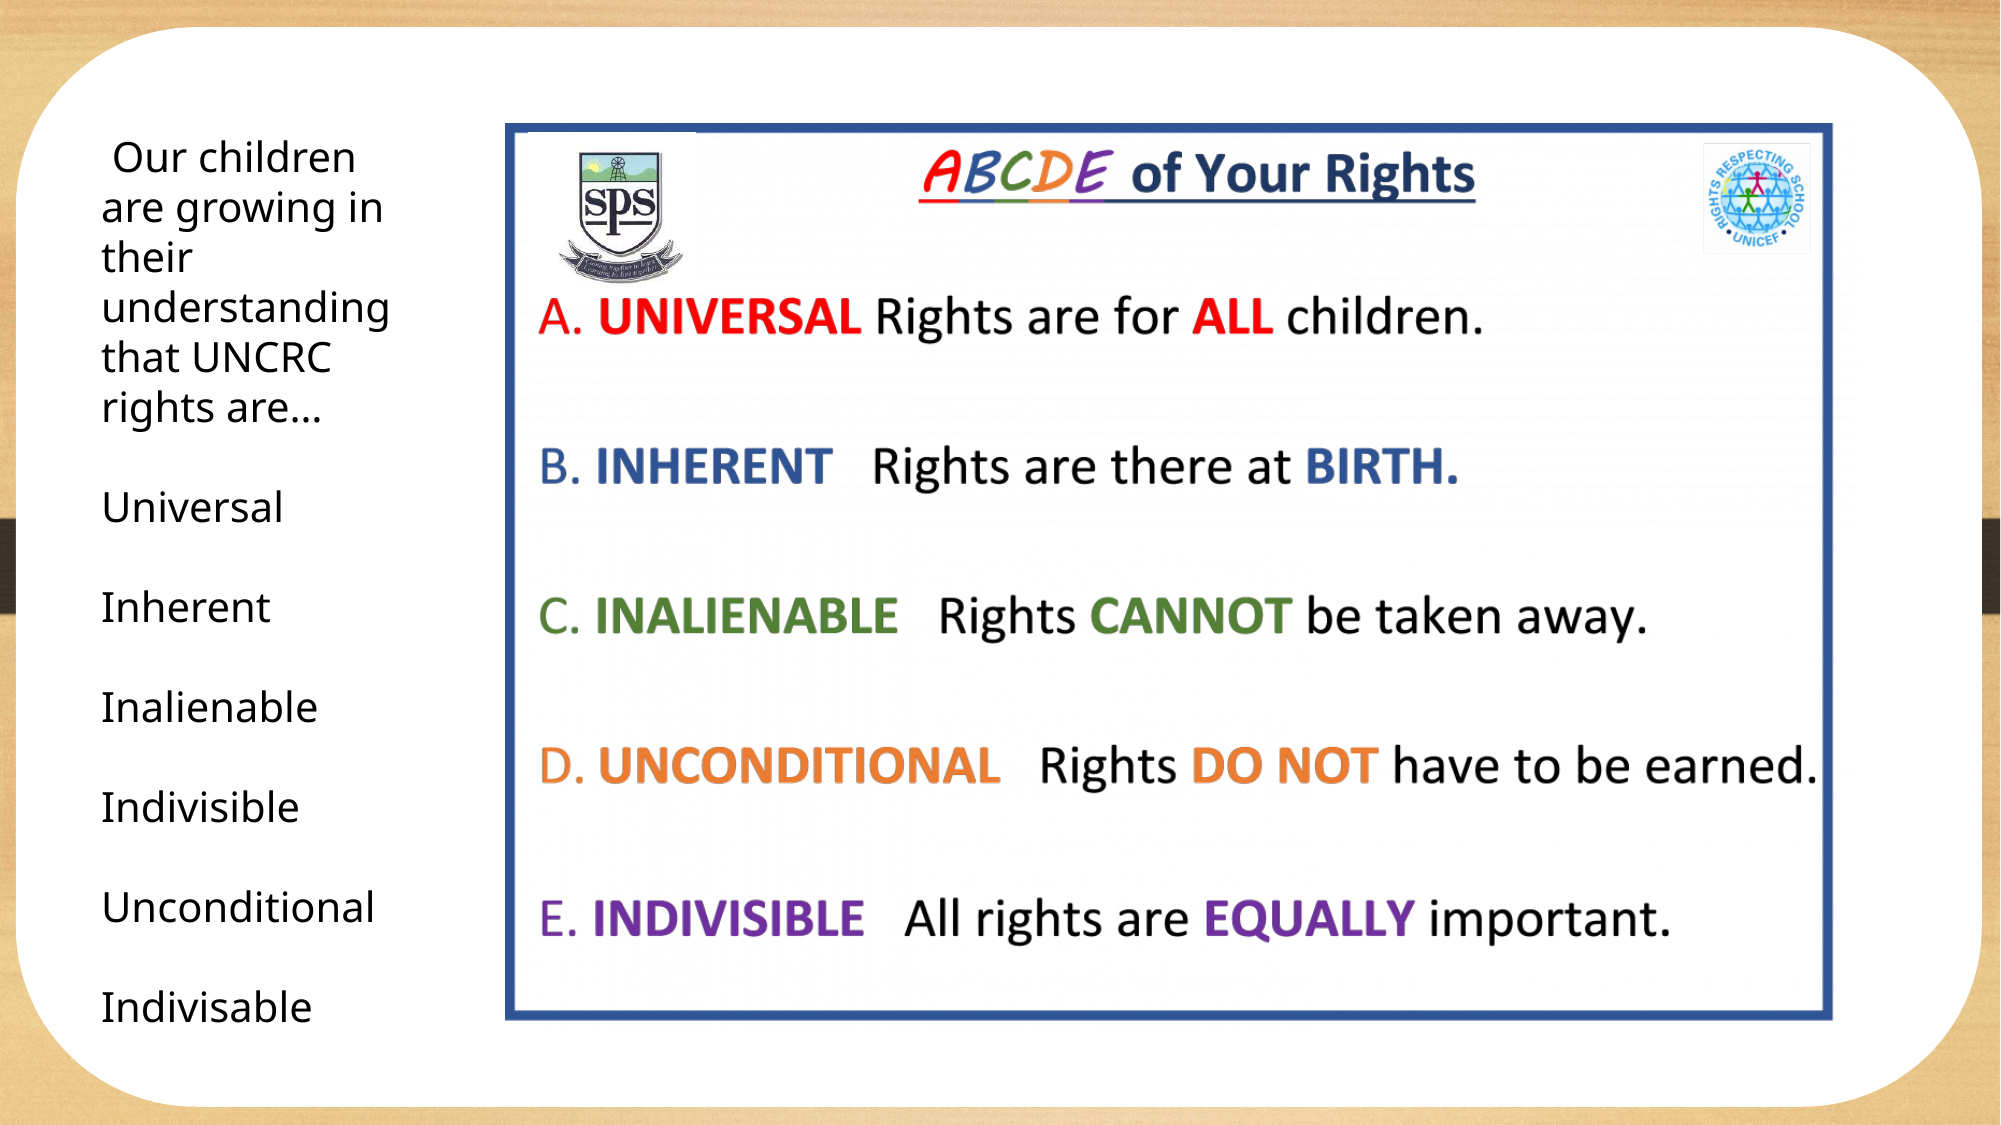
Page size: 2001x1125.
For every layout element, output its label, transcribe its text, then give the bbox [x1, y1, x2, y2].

text_box [14, 25, 1984, 1109]
picture [0, 0, 2001, 1125]
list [505, 123, 1859, 1038]
text_box Our children are growing in their understanding that UNCRC rights are… Universal Inherent Inalienable Indivisible Unconditional Indivisable [86, 123, 440, 1039]
